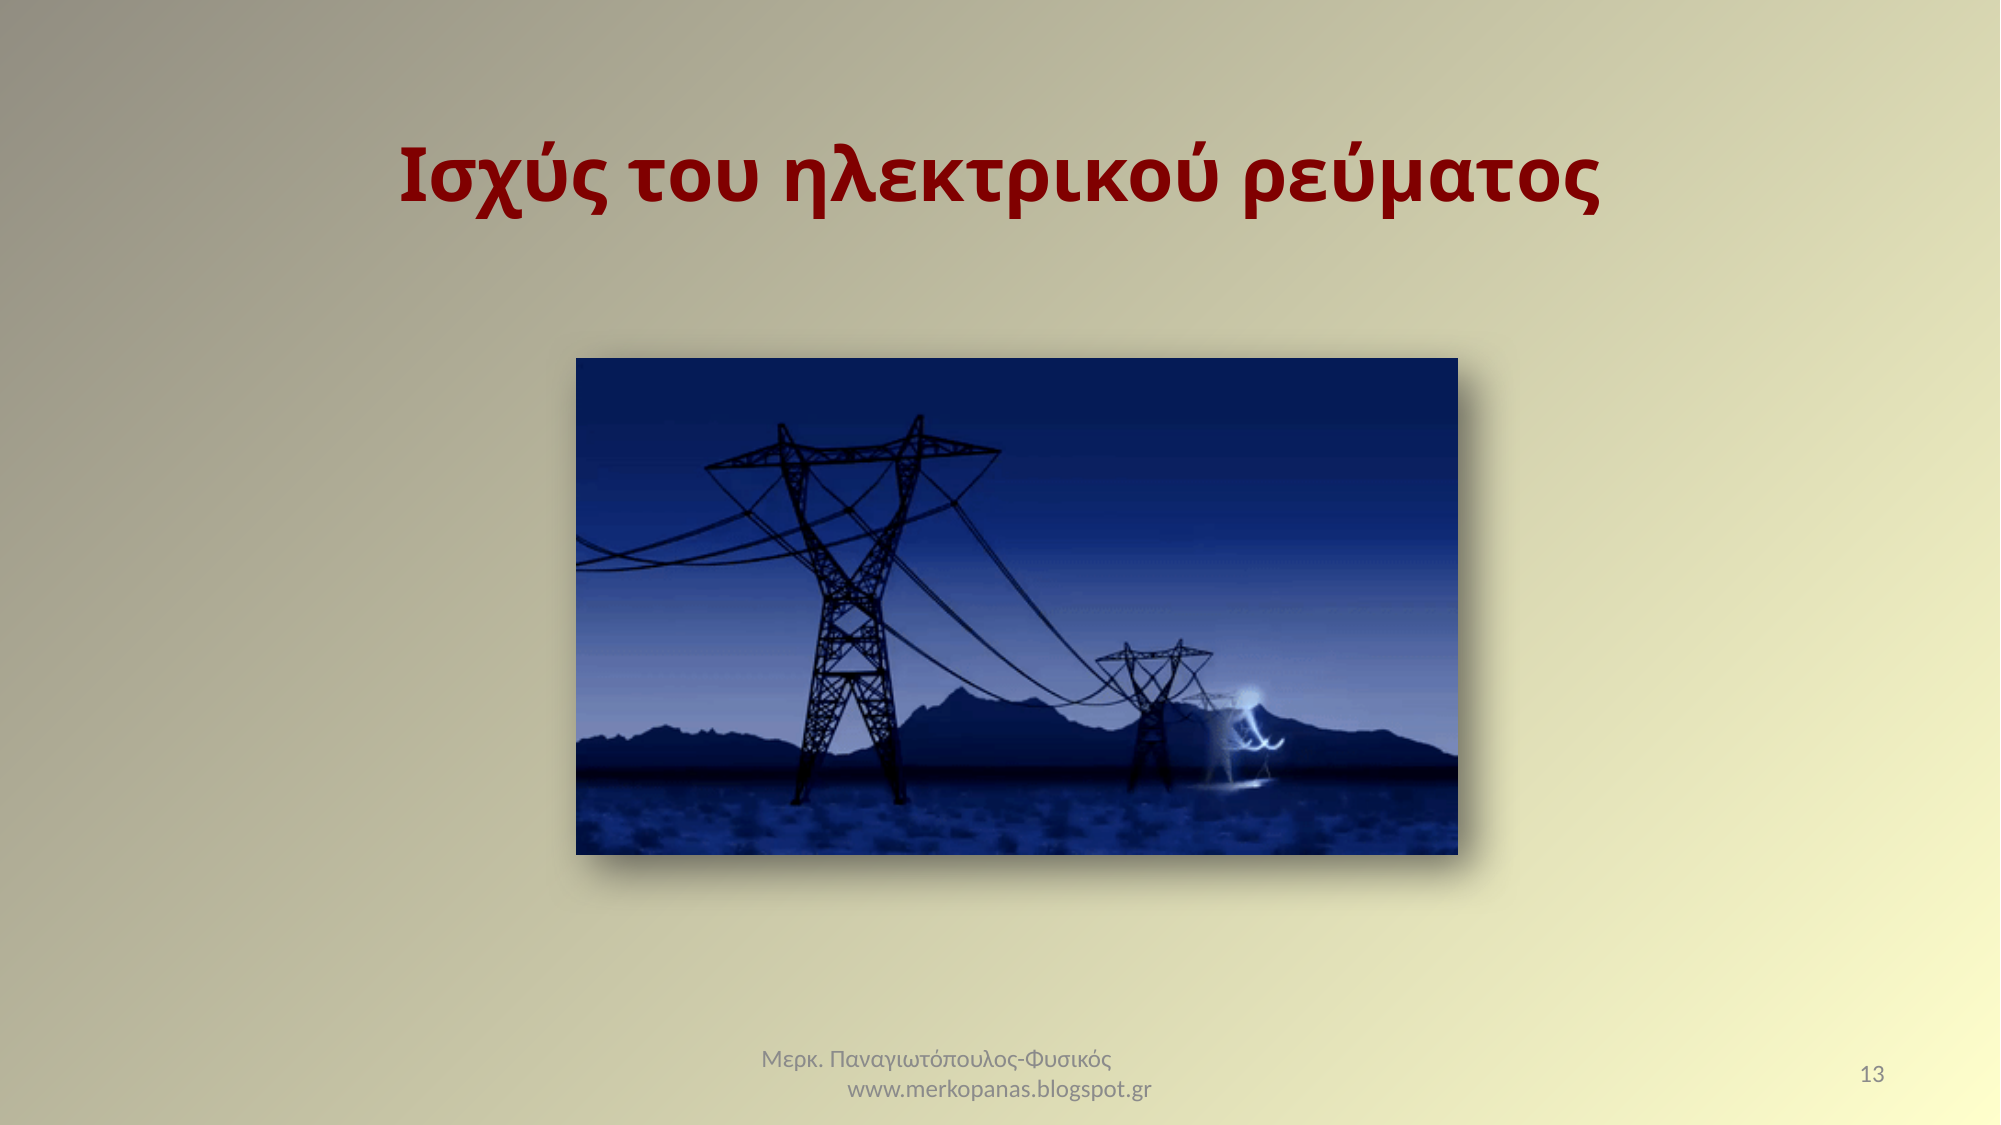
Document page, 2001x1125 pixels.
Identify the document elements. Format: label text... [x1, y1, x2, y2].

text_box Ισχύς του ηλεκτρικού ρεύματος [370, 105, 1630, 237]
picture [575, 358, 1459, 856]
footer Μερκ. Παναγιωτόπουλος-Φυσικός www.merkopanas.blogspot.gr [683, 1042, 1317, 1103]
slide_number 13 [1433, 1042, 1900, 1103]
